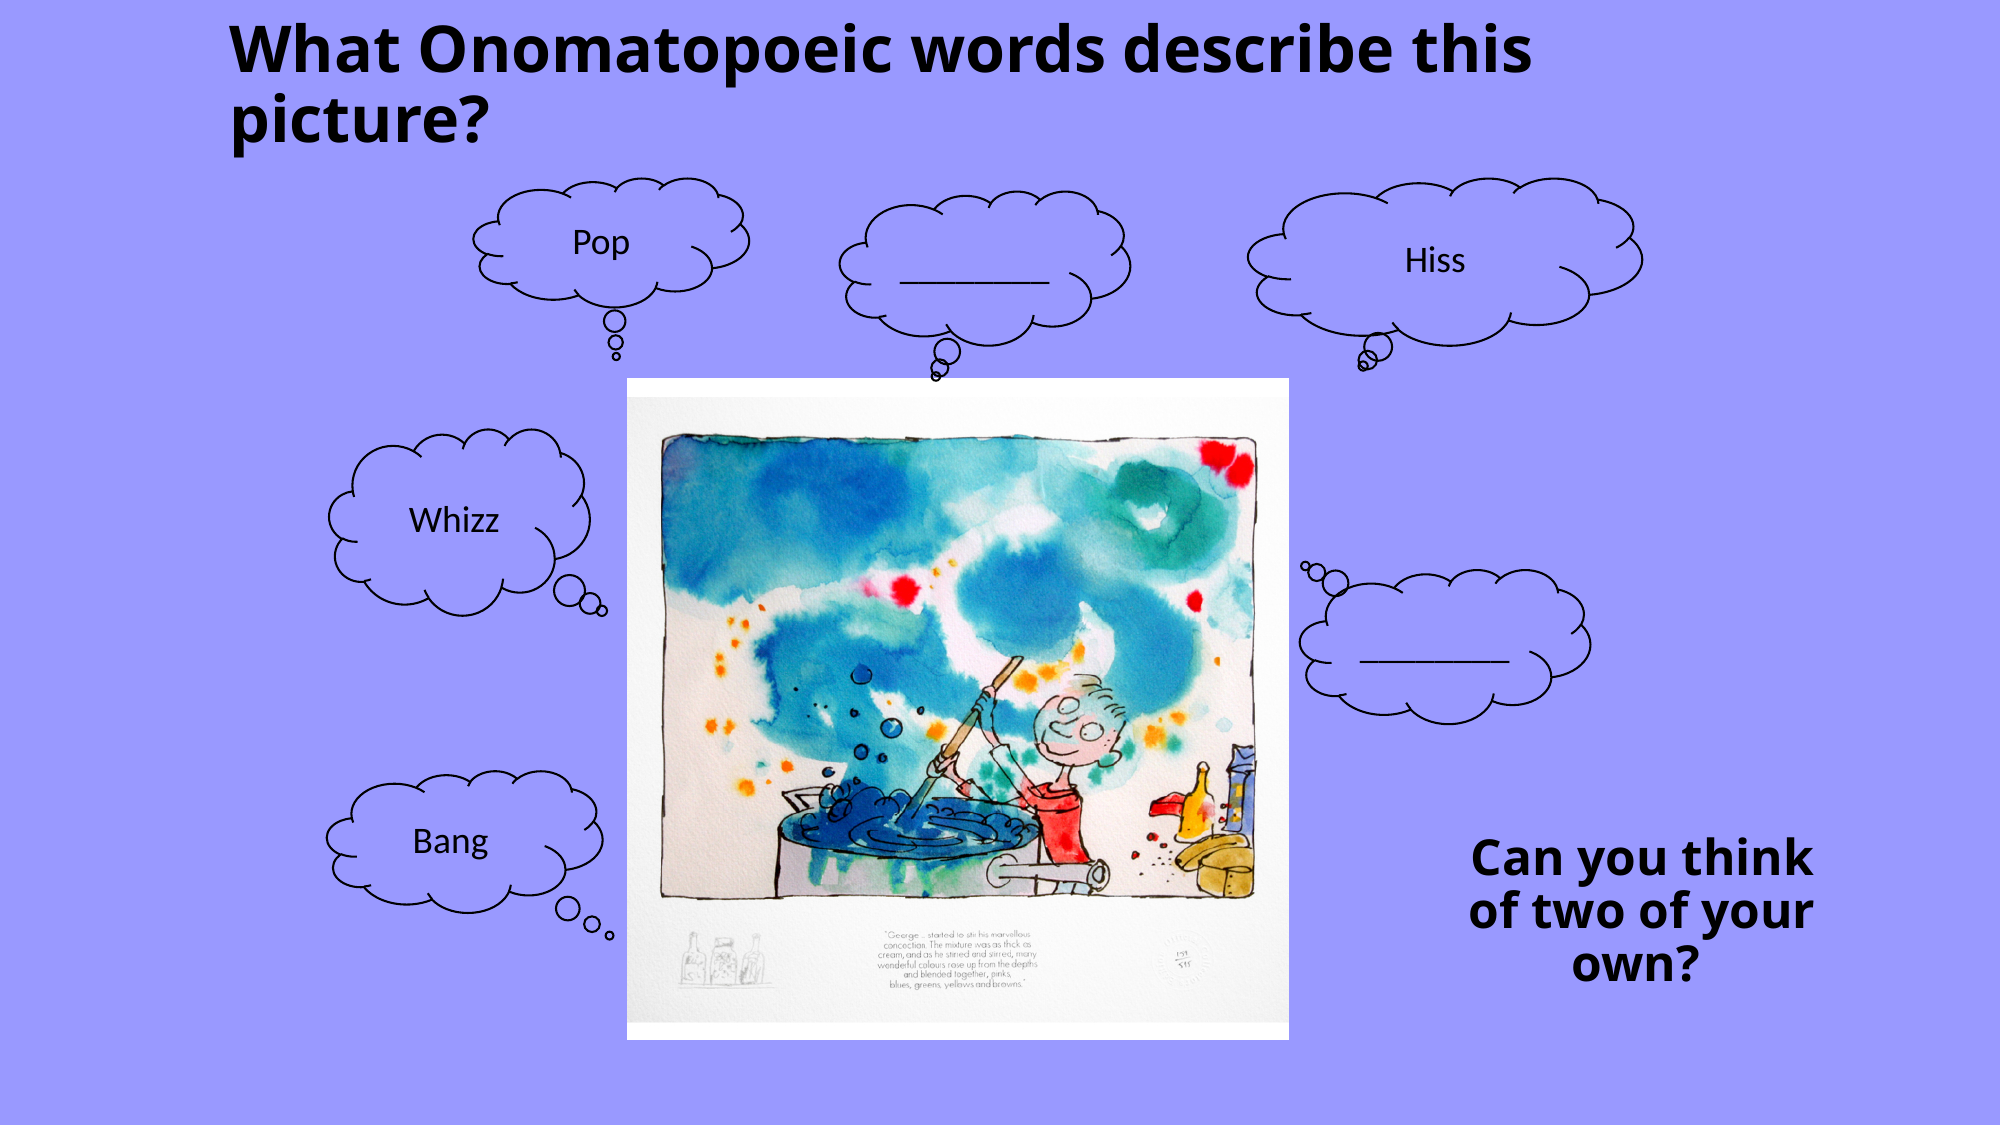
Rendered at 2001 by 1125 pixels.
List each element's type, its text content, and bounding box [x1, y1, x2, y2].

text_box ________ [838, 190, 1132, 347]
text_box Bang [583, 915, 601, 934]
text_box Can you think of two of your own? [1433, 823, 1851, 1002]
text_box Hiss [1246, 177, 1644, 372]
text_box Bang [604, 930, 615, 941]
title What Onomatopoeic words describe this picture? [214, 8, 1756, 165]
text_box Whizz [552, 573, 609, 618]
text_box ________ [1298, 560, 1592, 726]
text_box Bang [554, 895, 581, 922]
text_box ________ [930, 337, 962, 378]
text_box Pop [472, 177, 751, 333]
picture [627, 378, 1289, 1040]
text_box Whizz [327, 428, 591, 617]
text_box Pop [607, 334, 624, 362]
text_box Bang [325, 770, 604, 915]
